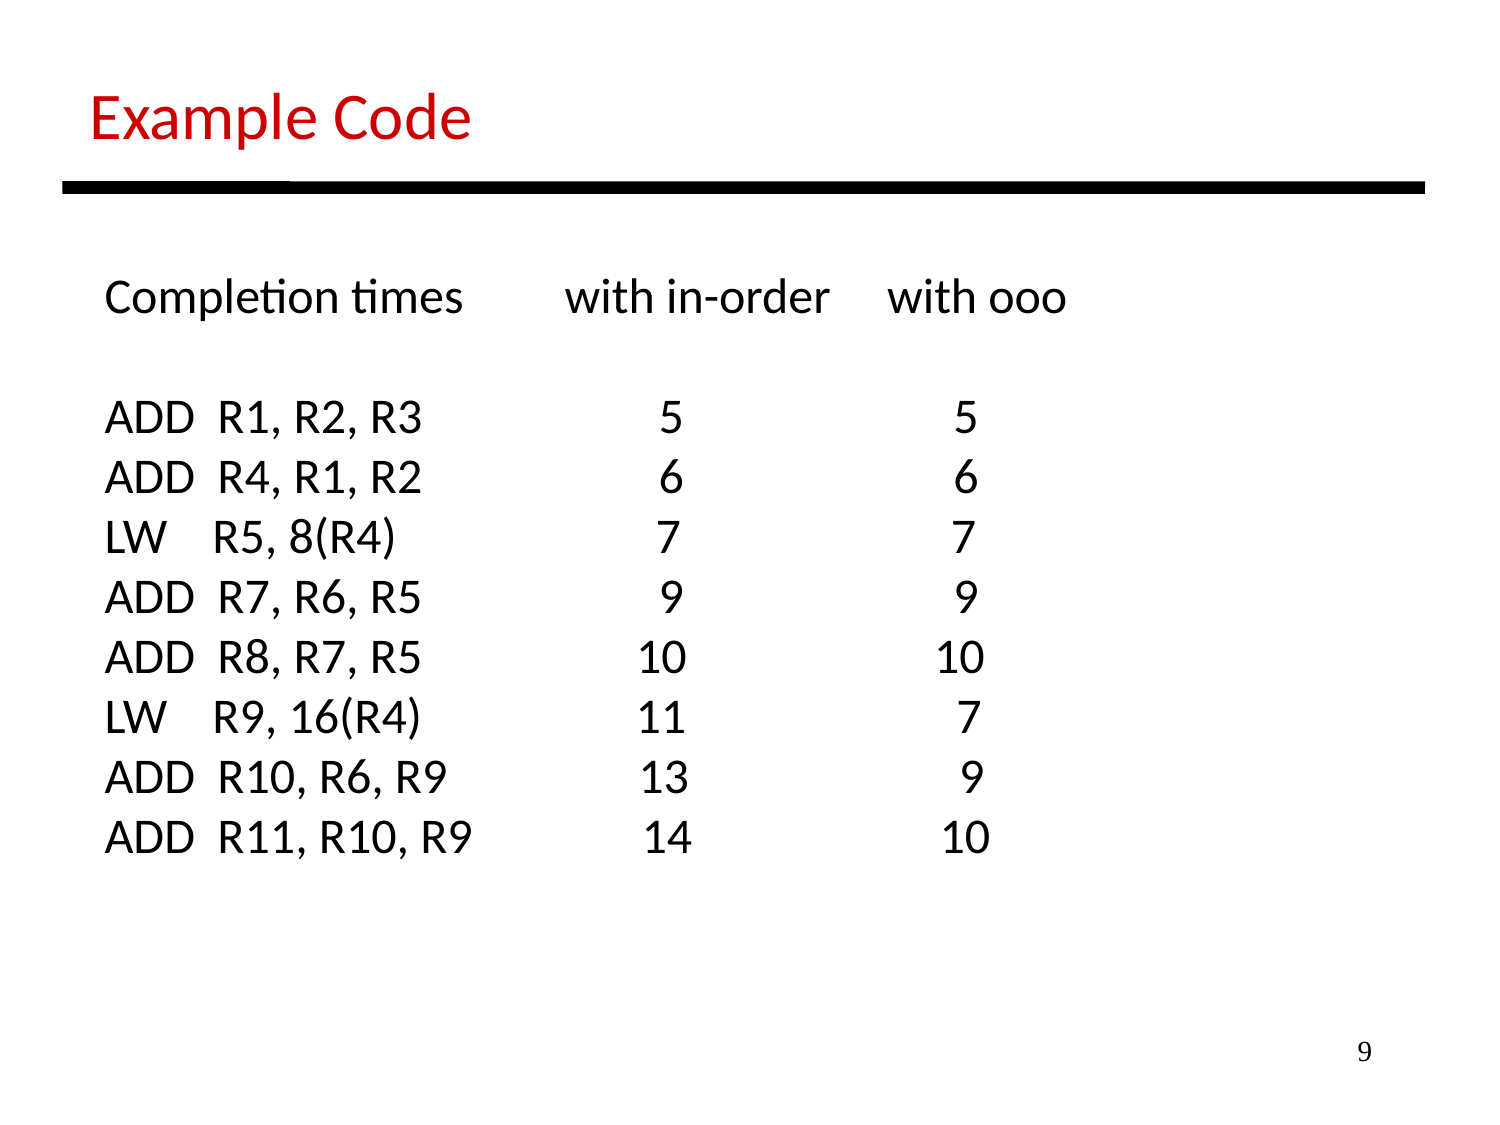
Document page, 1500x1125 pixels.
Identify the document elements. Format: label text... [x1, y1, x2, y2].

text_box Completion times with in-order with ooo ADD R1, R2, R3 5 5 ADD R4, R1, R2 6 6 LW R5, 8(R4) 7 7 ADD R7, R6, R5 9 9 ADD R8, R7, R5 10 10 LW R9, 16(R4) 11 7 ADD R10, R6, R9 13 9 ADD R11, R10, R9 14 10 [89, 256, 1083, 872]
slide_number 9 [1074, 1025, 1388, 1100]
text_box Example Code [74, 65, 488, 160]
